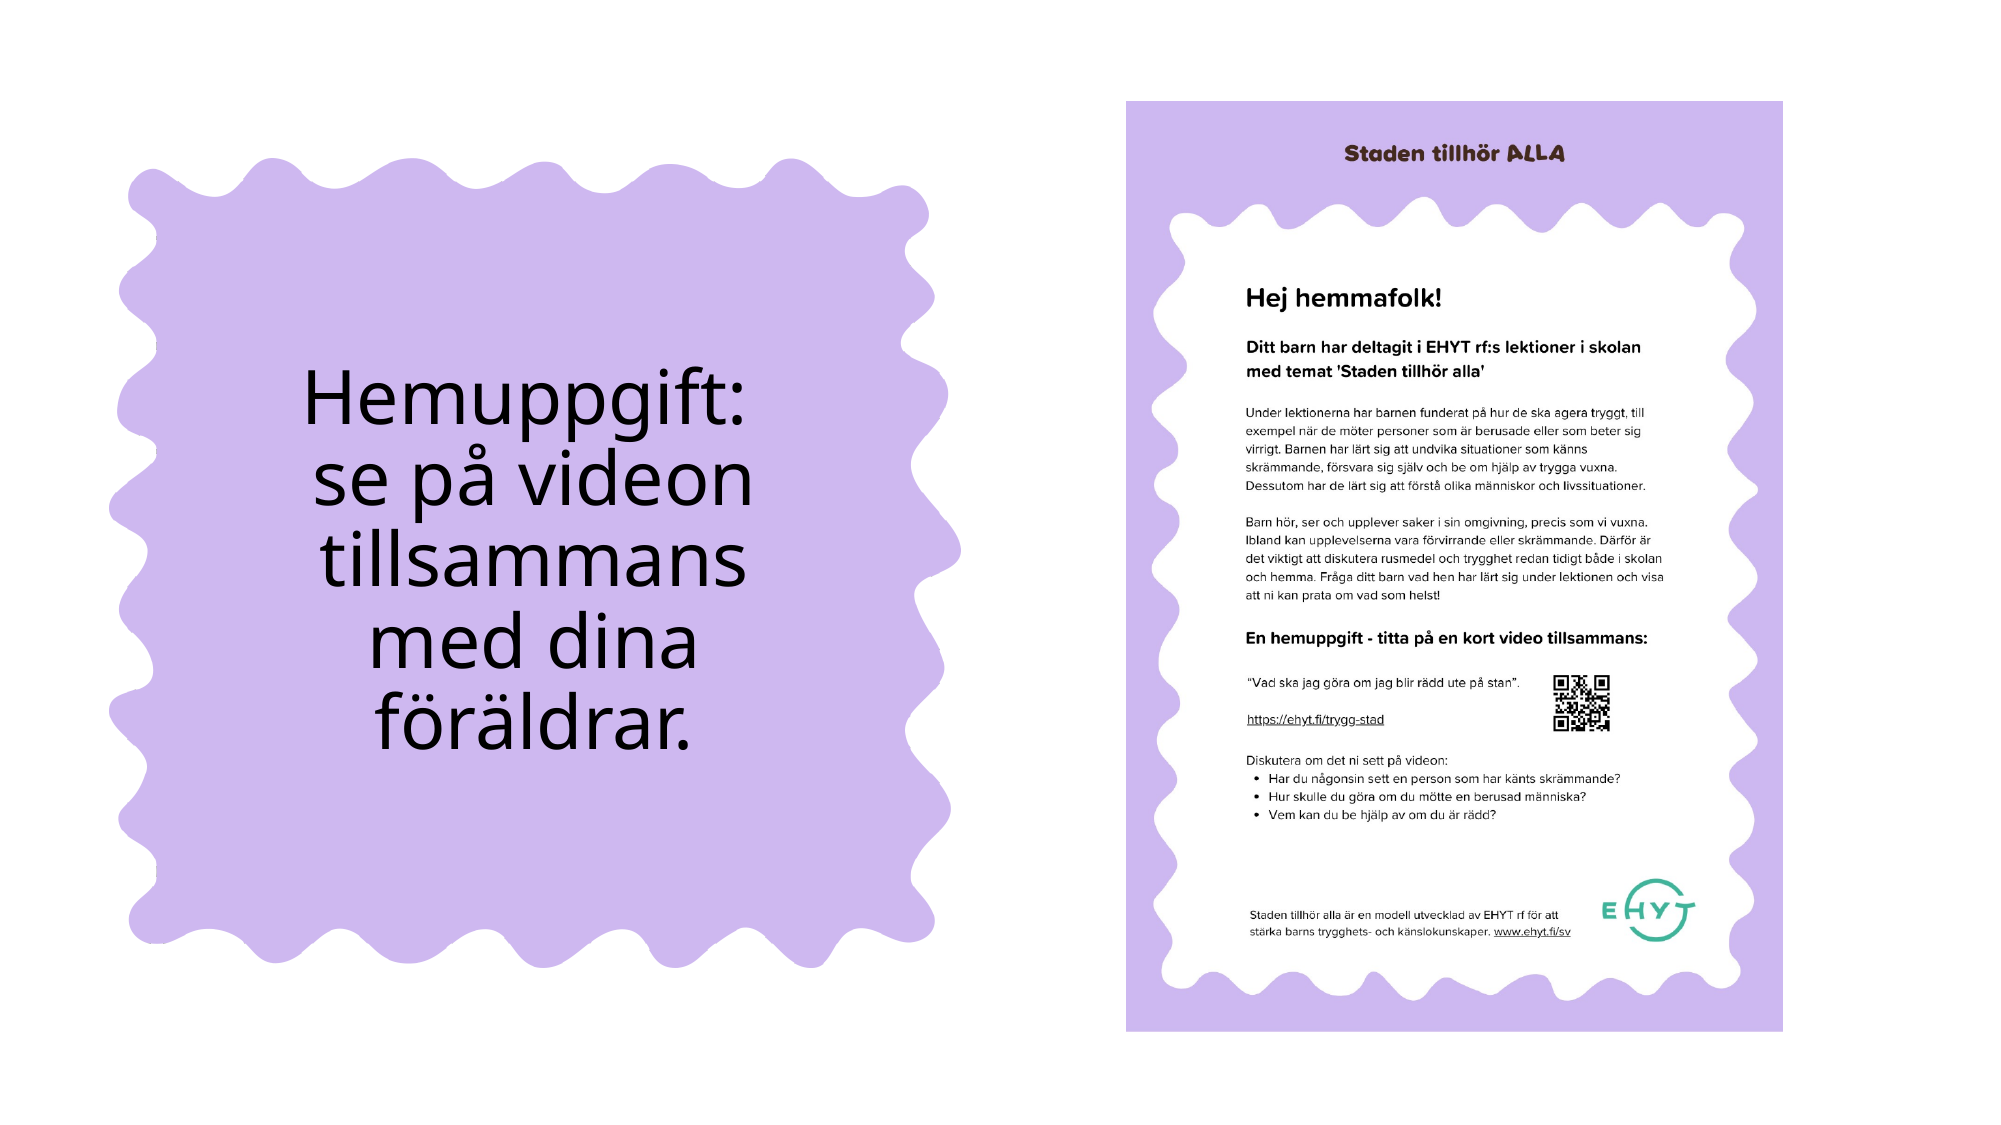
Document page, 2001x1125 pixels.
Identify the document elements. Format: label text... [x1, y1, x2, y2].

title Hemuppgift: se på videon tillsammans med dina föräldrar. [222, 350, 847, 775]
picture [1126, 101, 1783, 1032]
picture [12, 41, 1056, 1084]
